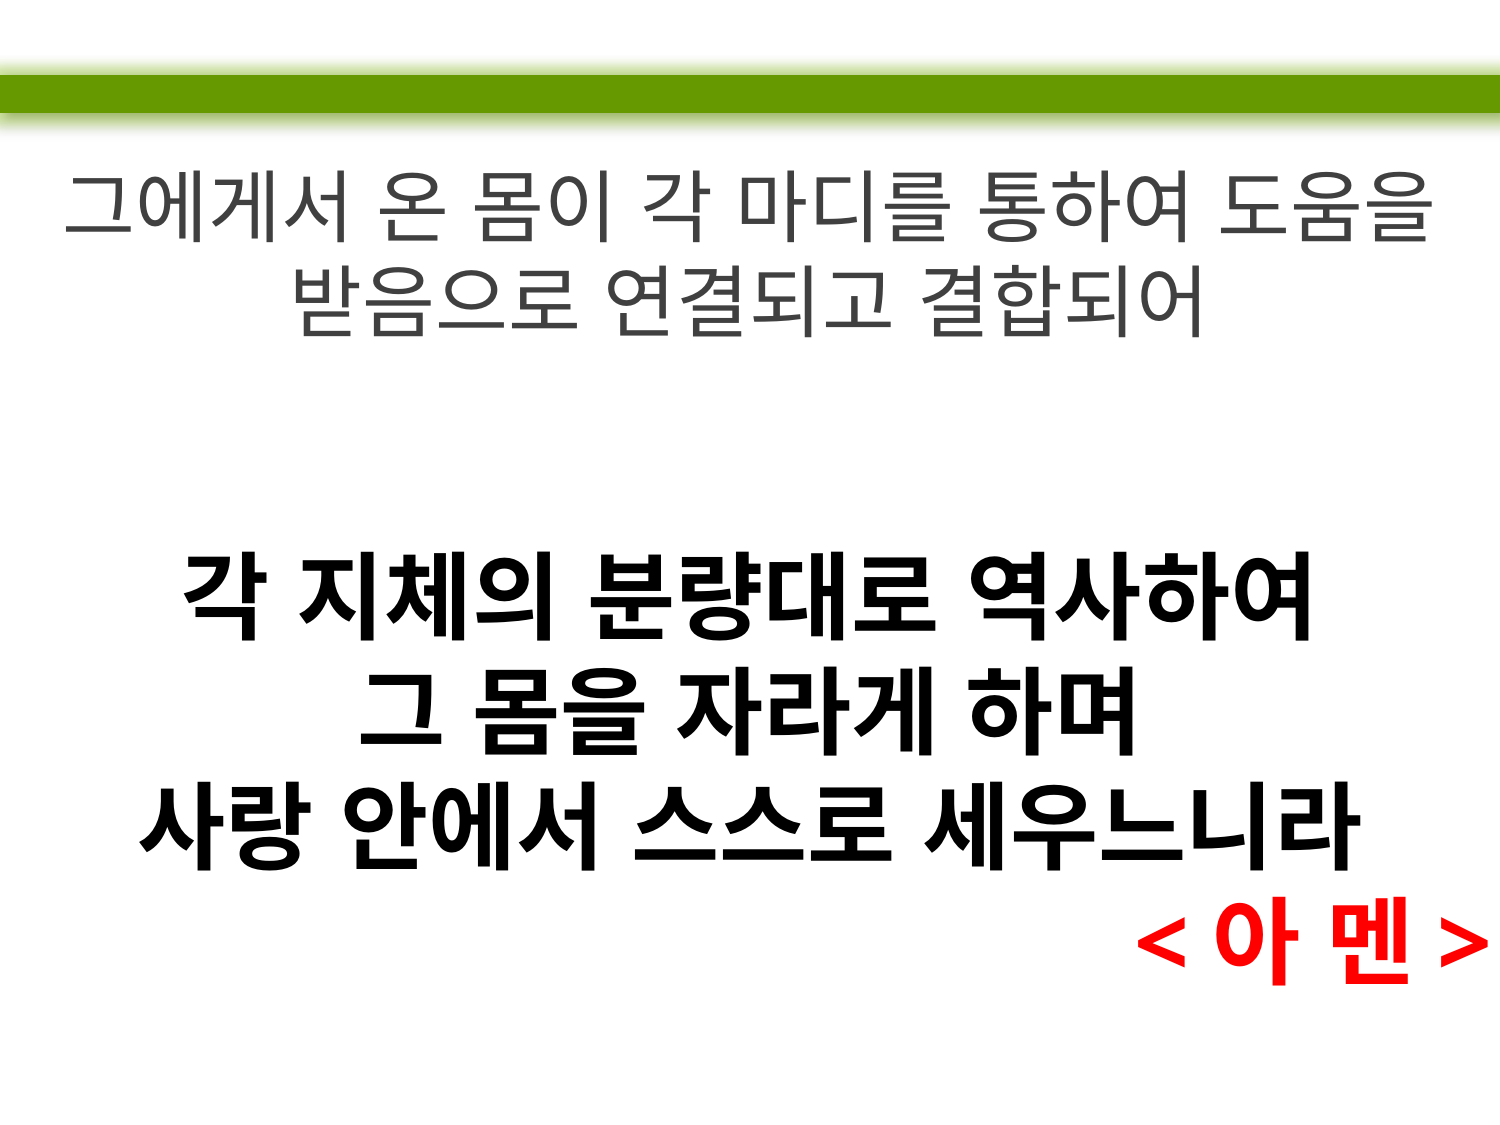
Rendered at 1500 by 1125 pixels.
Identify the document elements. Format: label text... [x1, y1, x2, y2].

text_box 그에게서 온 몸이 각 마디를 통하여 도움을 받음으로 연결되고 결합되어 [0, 149, 1500, 355]
text_box [0, 75, 1500, 113]
text_box 각 지체의 분량대로 역사하여 그 몸을 자라게 하며 사랑 안에서 스스로 세우느니라 <아 멘> [0, 529, 1500, 1005]
